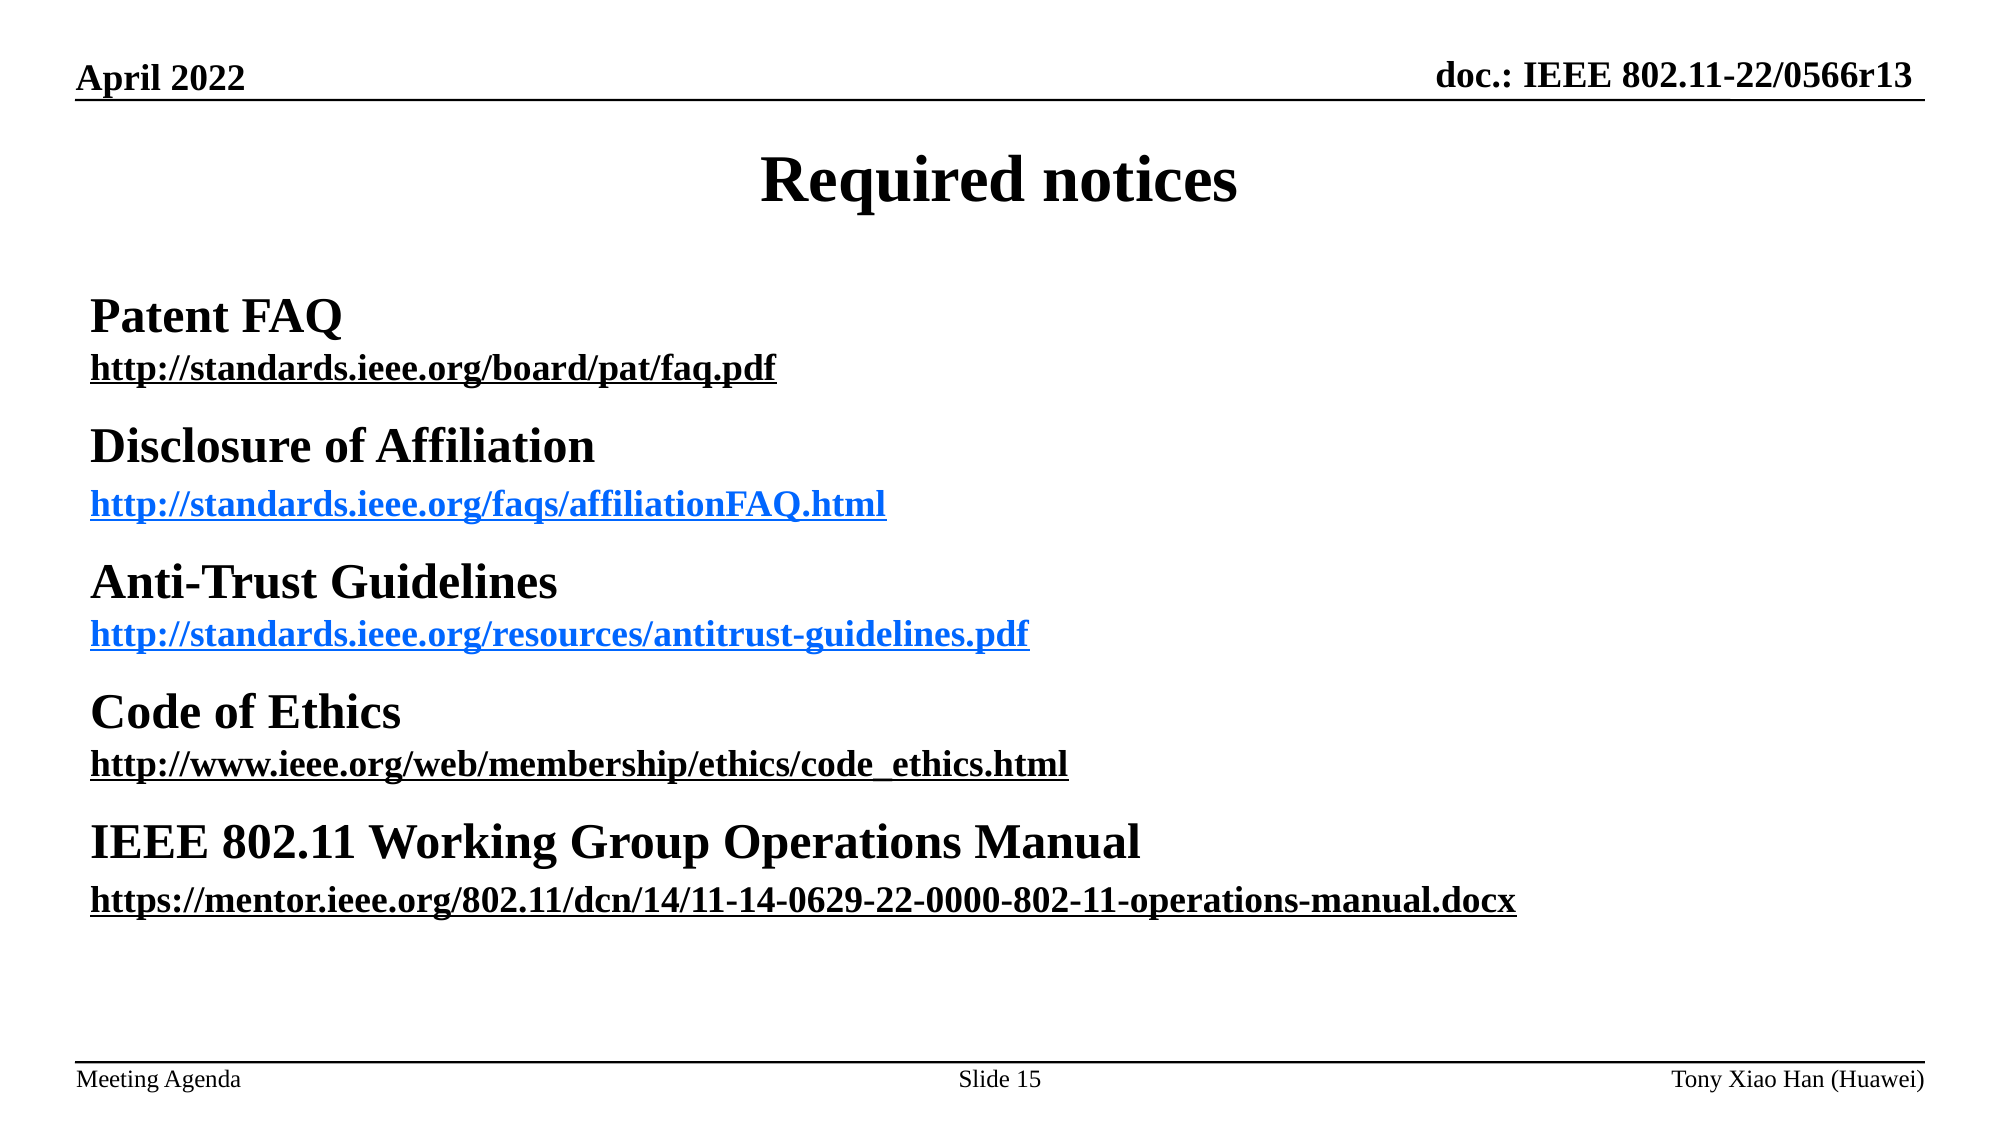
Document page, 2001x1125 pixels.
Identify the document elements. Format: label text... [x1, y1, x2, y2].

text_box Required notices [362, 87, 1638, 263]
text_box Patent FAQ http://standards.ieee.org/board/pat/faq.pdf Disclosure of Affiliation http://standards.ieee.org/faqs/affiliationFAQ.html Anti-Trust Guidelines http://standards.ieee.org/resources/antitrust-guidelines.pdf Code of Ethics http://www.ieee.org/web/membership/ethics/code_ethics.html IEEE 802.11 Working Group Operations Manual https://mentor.ieee.org/802.11/dcn/14/11-14-0629-22-0000-802-11-operations-manual.docx [75, 275, 1925, 1050]
